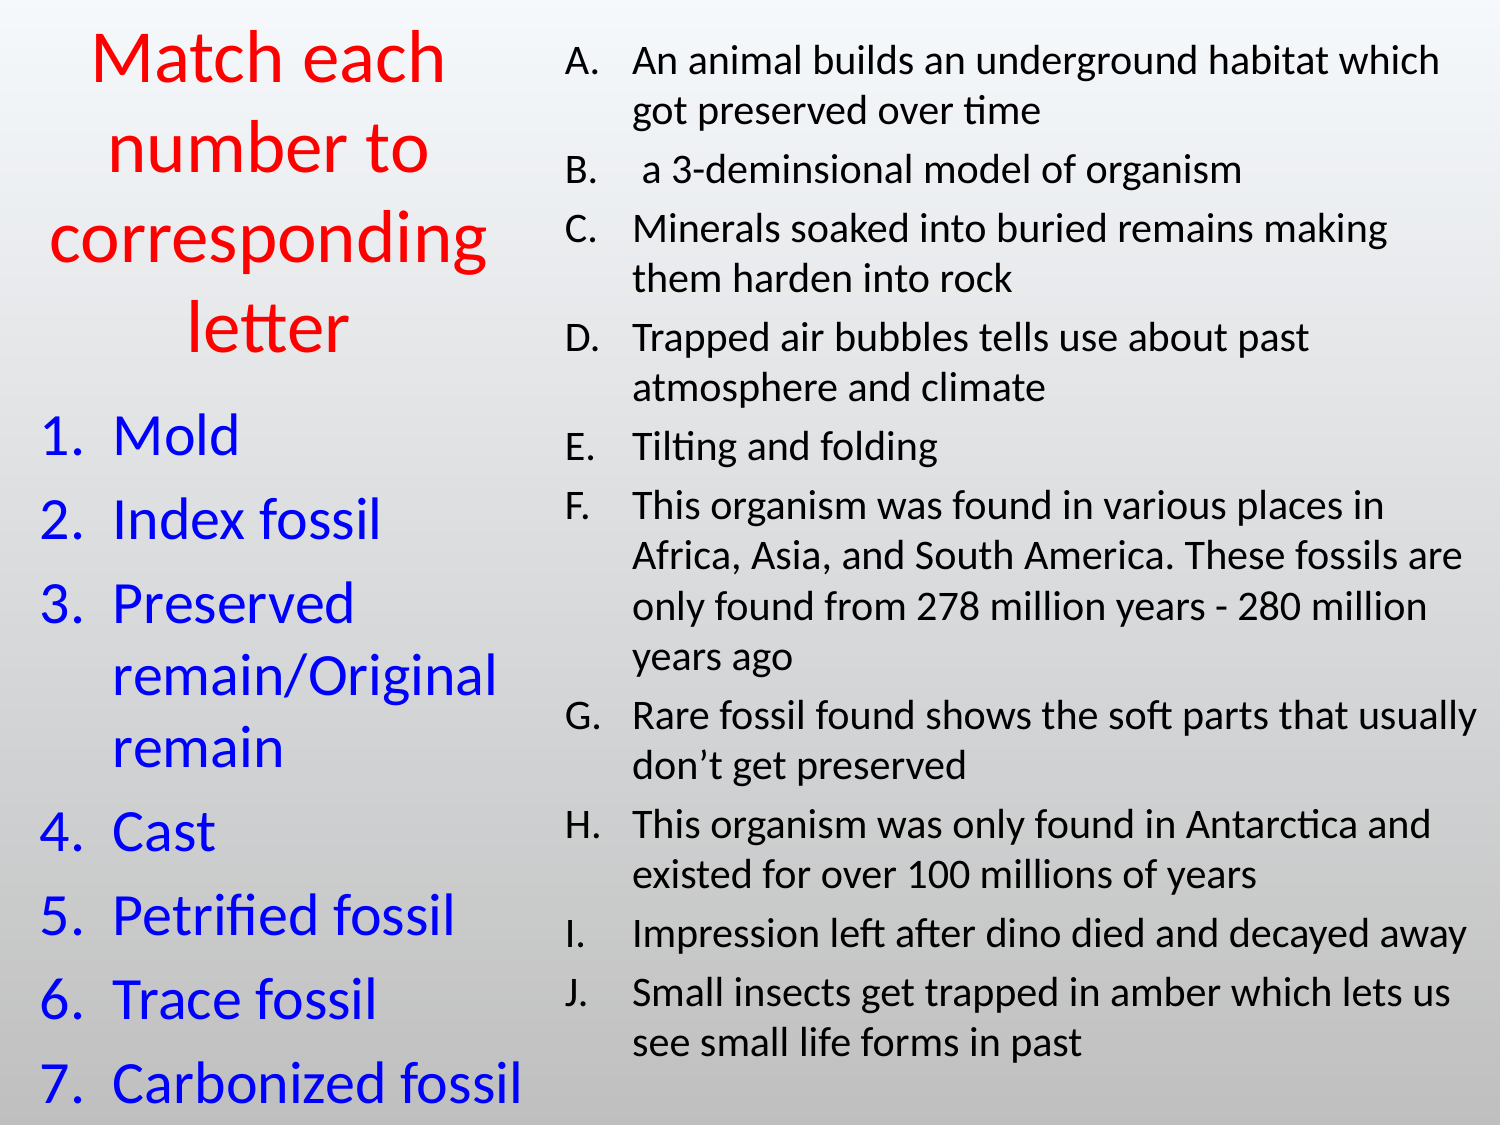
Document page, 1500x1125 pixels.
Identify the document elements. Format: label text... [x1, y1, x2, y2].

list Mold Index fossil Preserved remain/Original remain Cast Petrified fossil Trace fossil Carbonized fossil [24, 387, 550, 1125]
title Match each number to corresponding letter [0, 125, 563, 250]
list An animal builds an underground habitat which got preserved over time a 3-deminsional model of organism Minerals soaked into buried remains making them harden into rock Trapped air bubbles tells use about past atmosphere and climate Tilting and folding This organism was found in various places in Africa, Asia, and South America. These fossils are only found from 278 million years - 280 million years ago Rare fossil found shows the soft parts that usually don’t get preserved This organism was only found in Antarctica and existed for over 100 millions of years Impression left after dino died and decayed away Small insects get trapped in amber which lets us see small life forms in past [549, 24, 1500, 1100]
